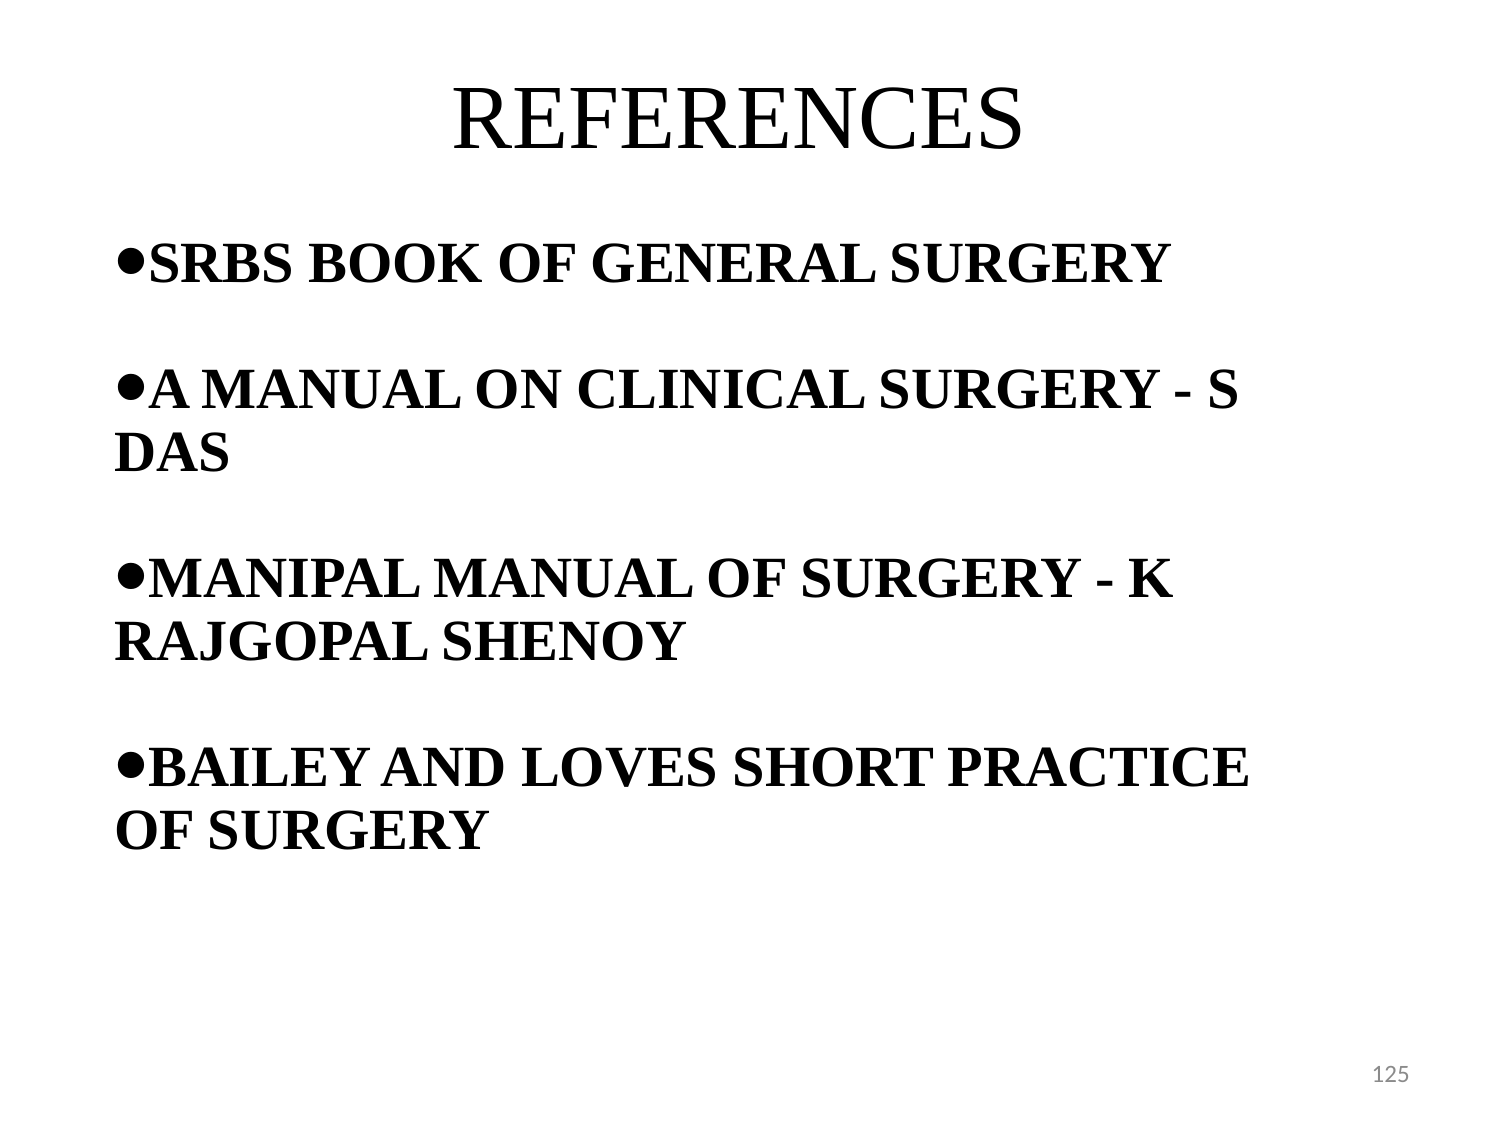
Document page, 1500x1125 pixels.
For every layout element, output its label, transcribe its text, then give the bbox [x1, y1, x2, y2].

slide_number 125 [1074, 1042, 1425, 1103]
text_box SRBS BOOK OF GENERAL SURGERY A MANUAL ON CLINICAL SURGERY - S DAS MANIPAL MANUAL OF SURGERY - K RAJGOPAL SHENOY BAILEY AND LOVES SHORT PRACTICE OF SURGERY [99, 224, 1313, 870]
title REFERENCES [75, 45, 1425, 233]
